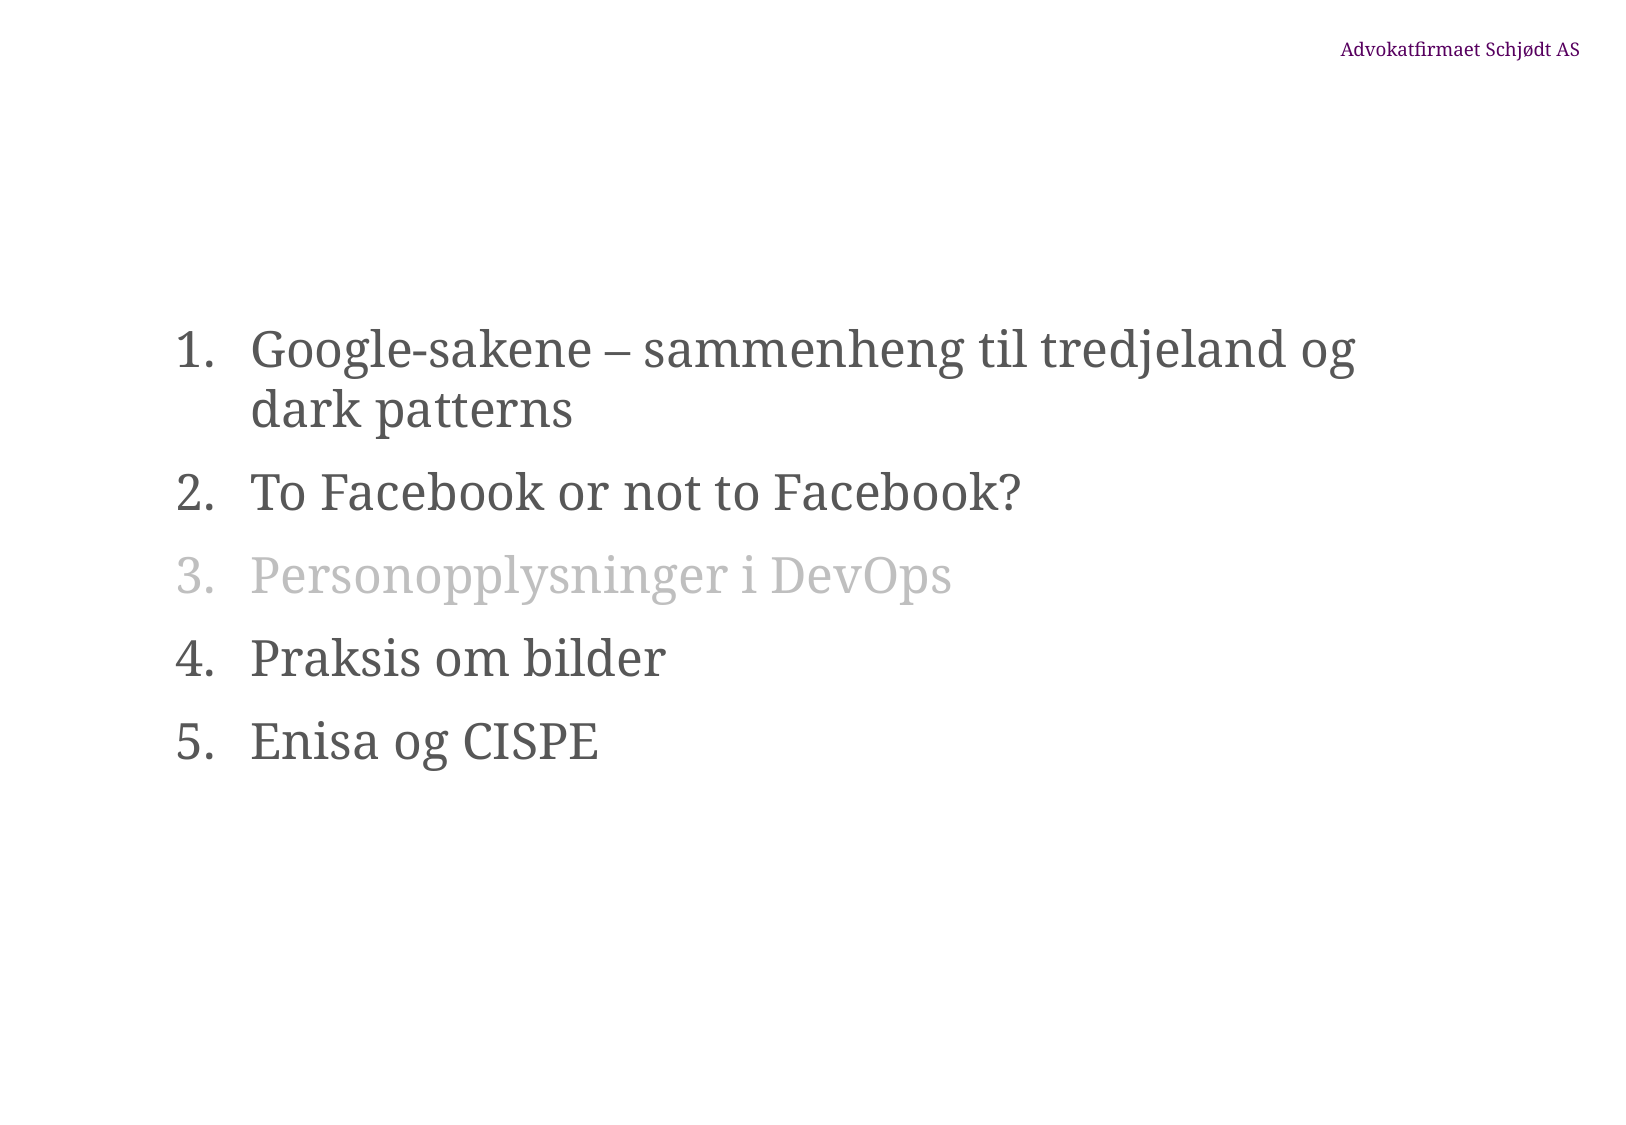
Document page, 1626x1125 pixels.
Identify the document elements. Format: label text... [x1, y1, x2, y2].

list Google-sakene – sammenheng til tredjeland og dark patterns To Facebook or not to Facebook? Personopplysninger i DevOps Praksis om bilder Enisa og CISPE [175, 234, 1450, 959]
